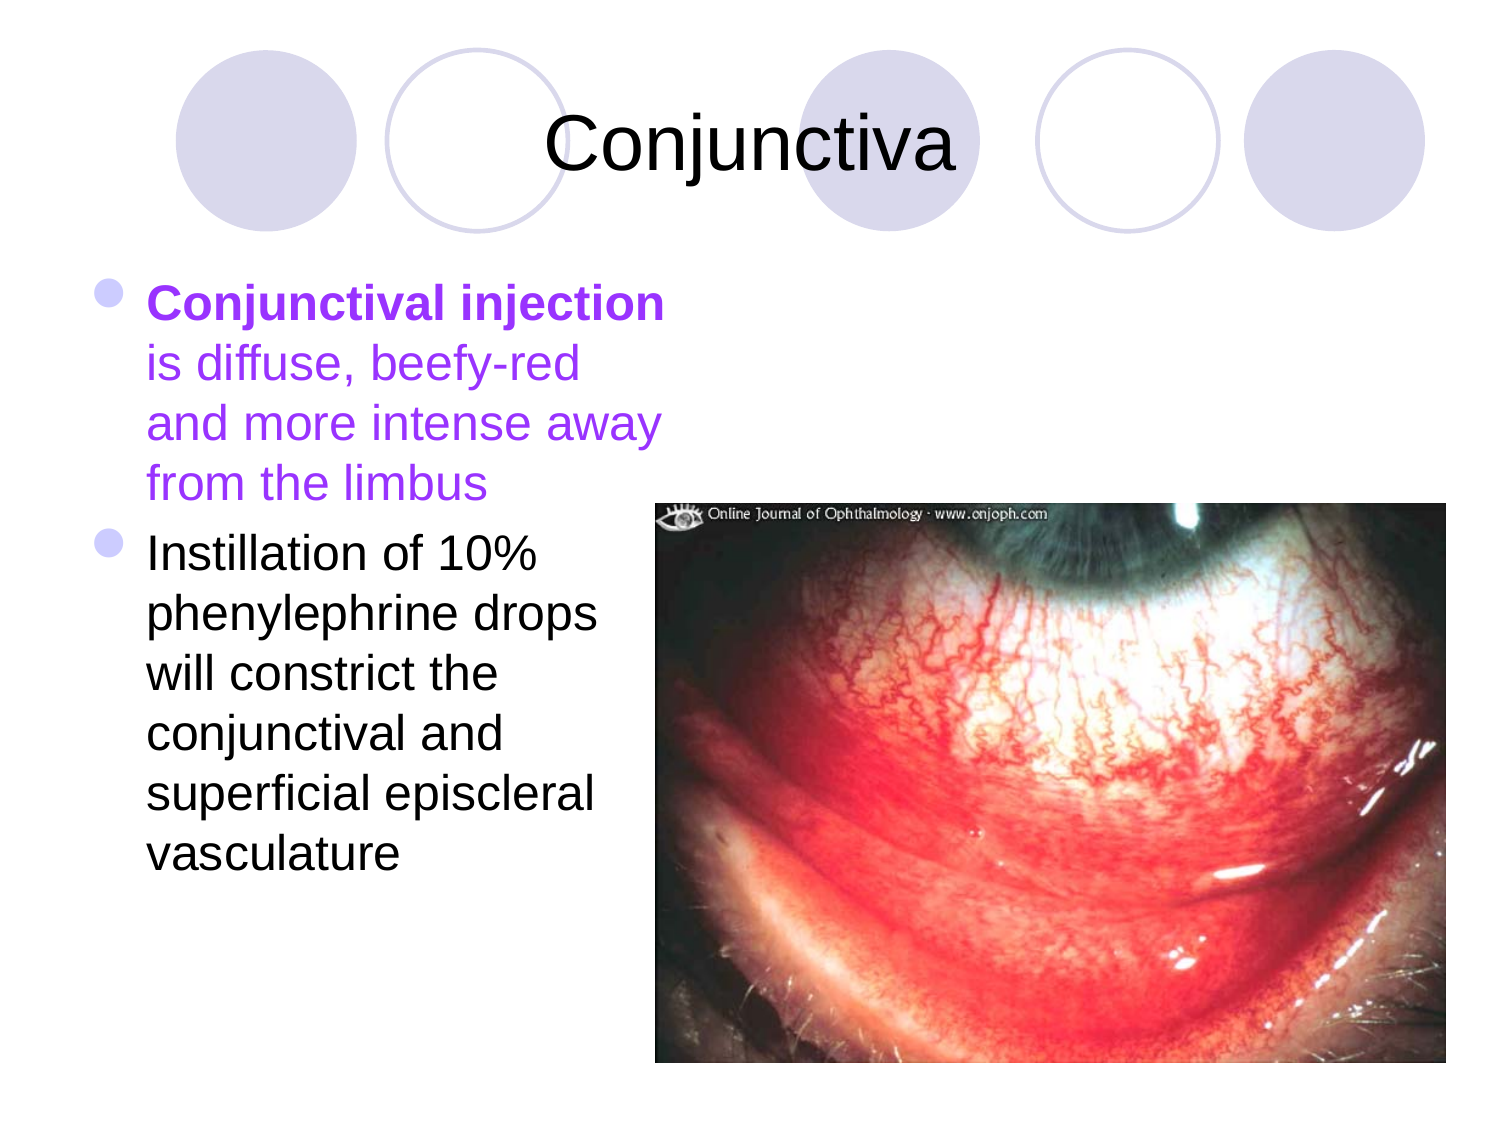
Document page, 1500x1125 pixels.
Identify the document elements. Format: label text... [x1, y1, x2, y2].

list Conjunctival injection is diffuse, beefy-red and more intense away from the limbus Instillation of 10% phenylephrine drops will constrict the conjunctival and superficial episcleral vasculature [74, 262, 692, 1006]
title Conjunctiva [74, 44, 1426, 233]
picture [655, 503, 1446, 1064]
